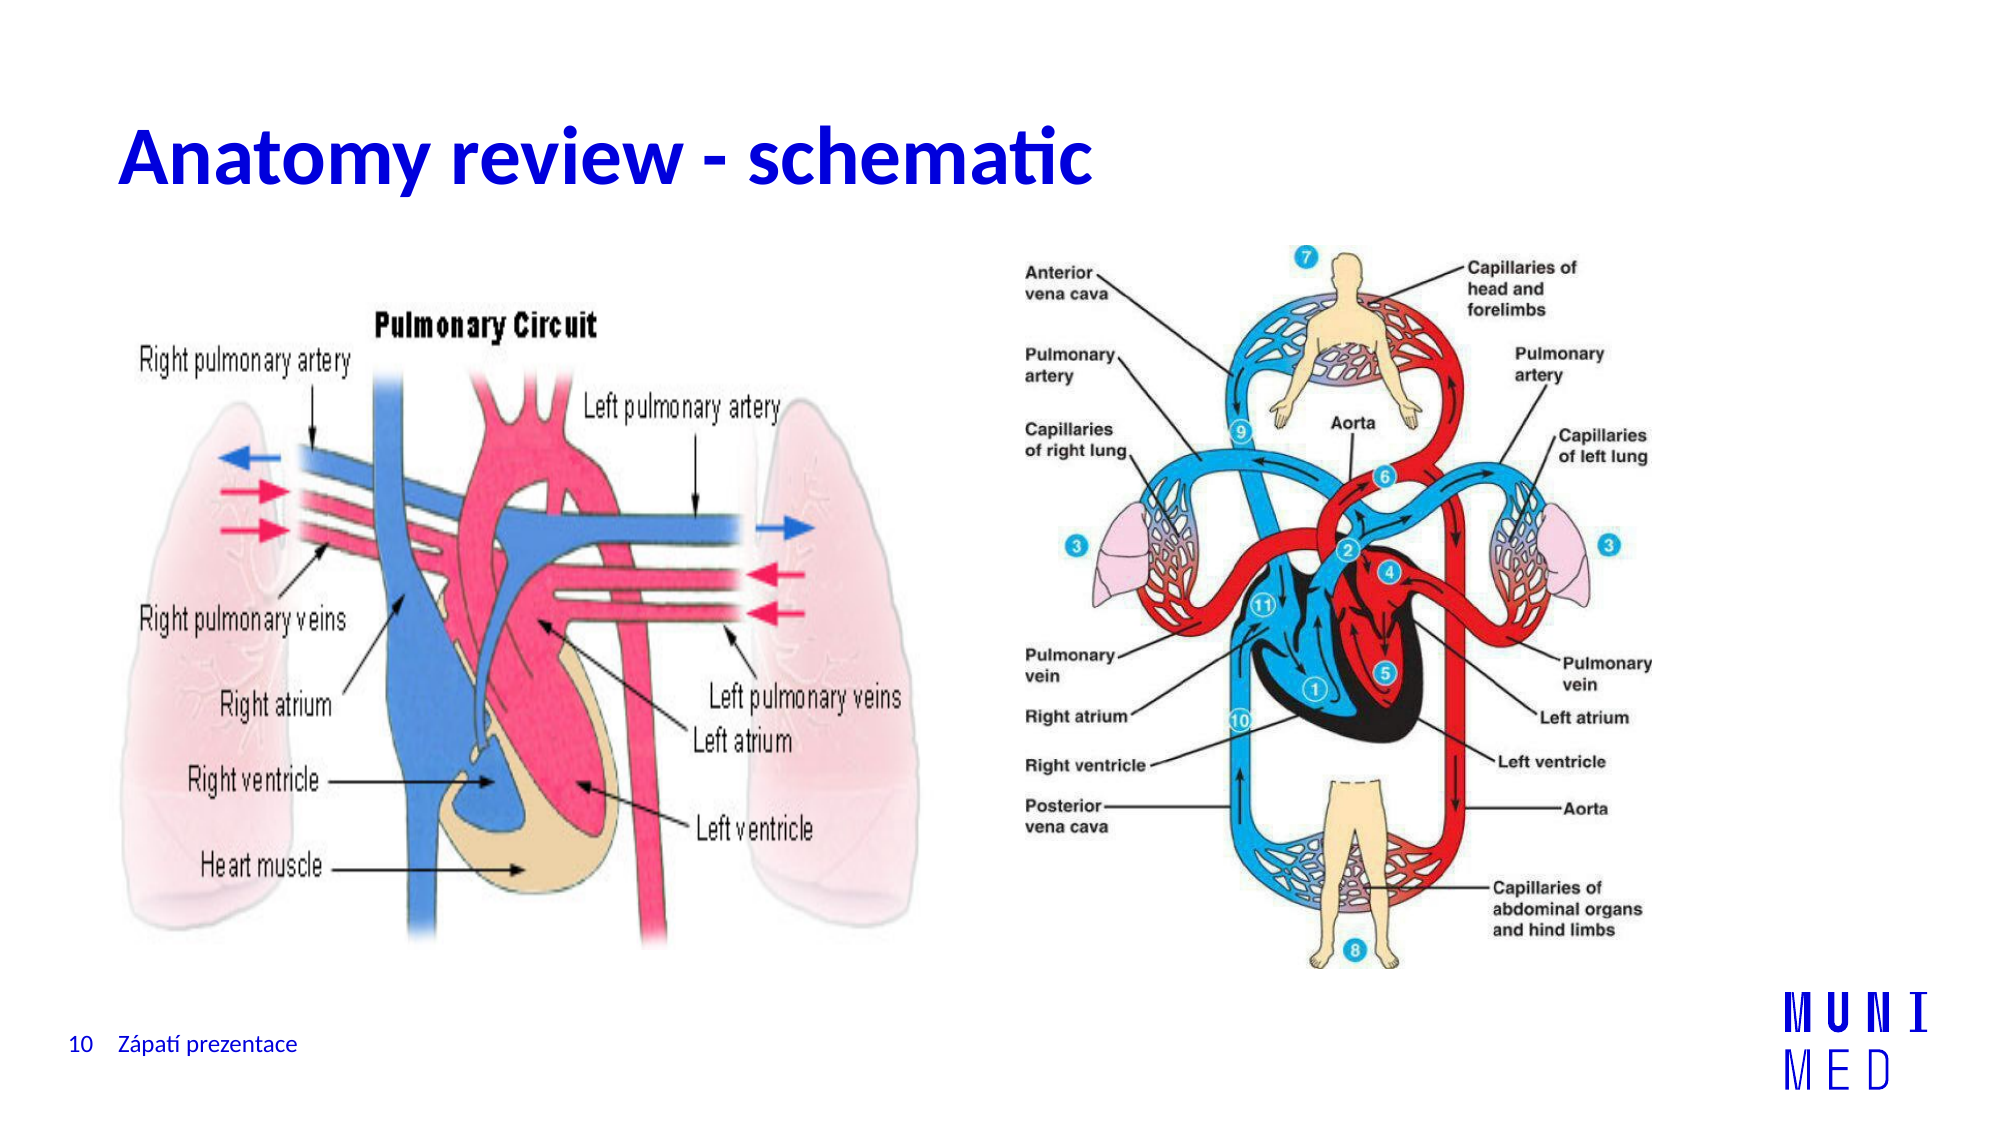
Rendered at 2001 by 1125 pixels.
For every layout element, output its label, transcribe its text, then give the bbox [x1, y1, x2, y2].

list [108, 301, 946, 950]
title Anatomy review - schematic [118, 118, 1883, 193]
picture [1024, 245, 1653, 969]
footer Zápatí prezentace [118, 1021, 1418, 1063]
slide_number 10 [67, 1021, 110, 1063]
